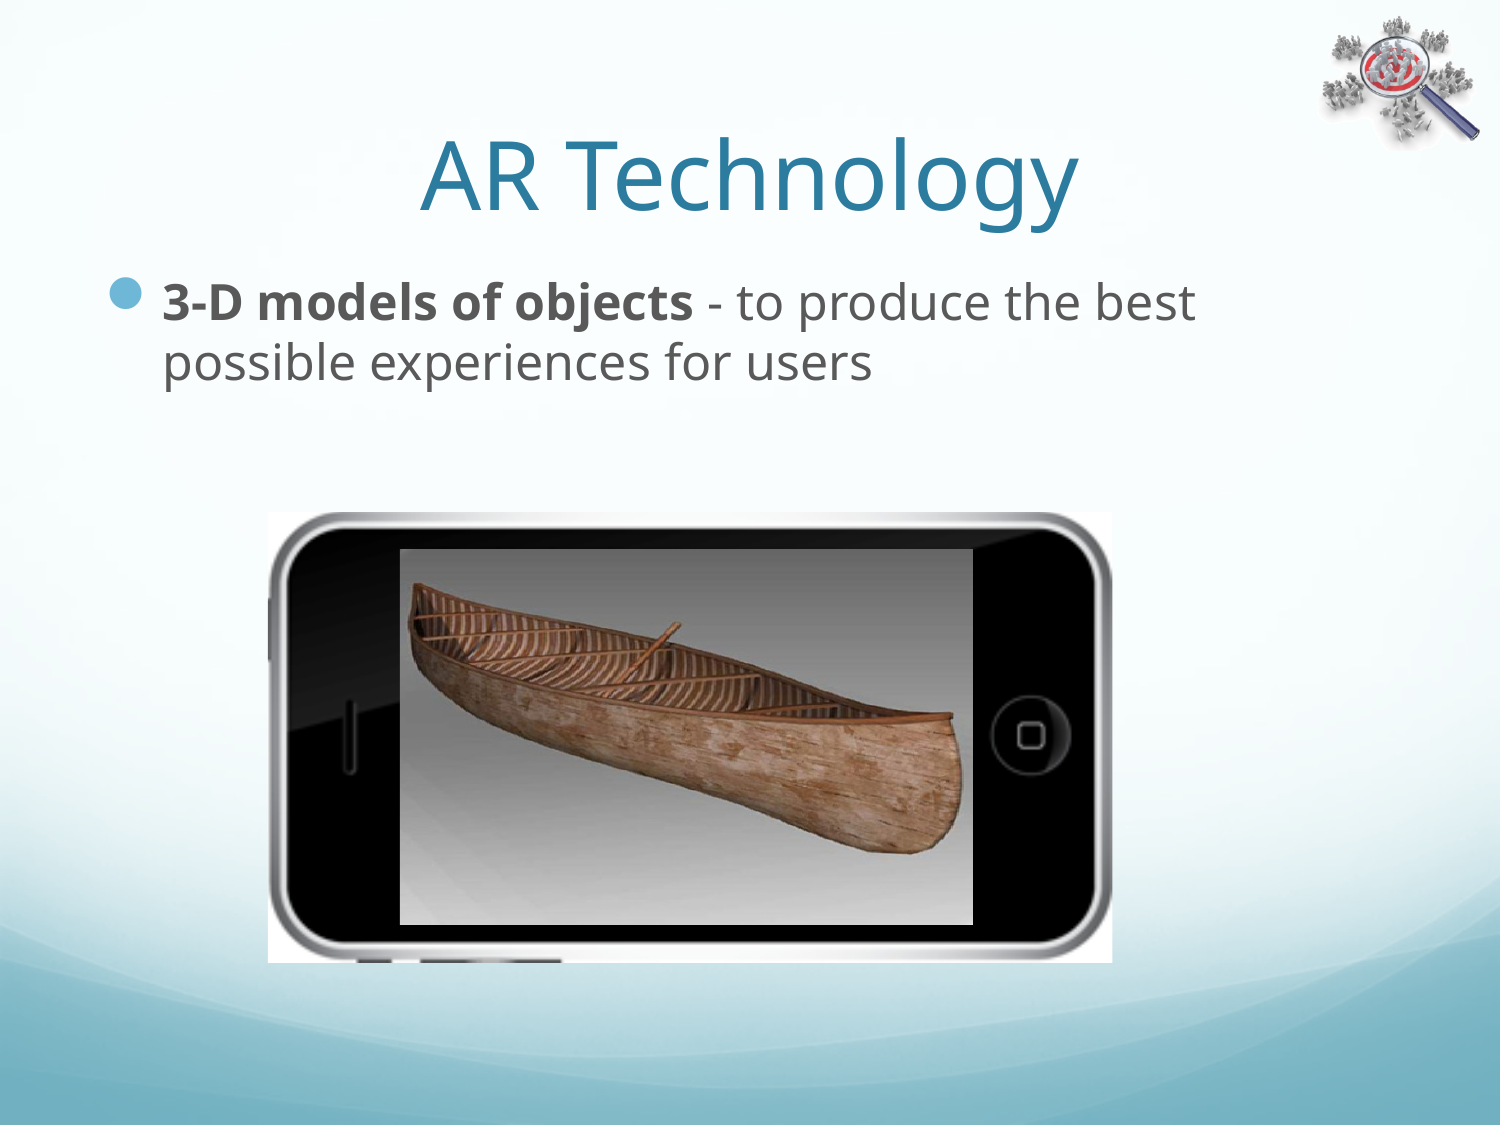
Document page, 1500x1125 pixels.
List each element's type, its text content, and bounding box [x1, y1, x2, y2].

picture [1311, 11, 1488, 152]
list 3-D models of objects - to produce the best possible experiences for users [90, 262, 1410, 975]
title AR Technology [90, 17, 1410, 237]
picture [267, 511, 1113, 963]
